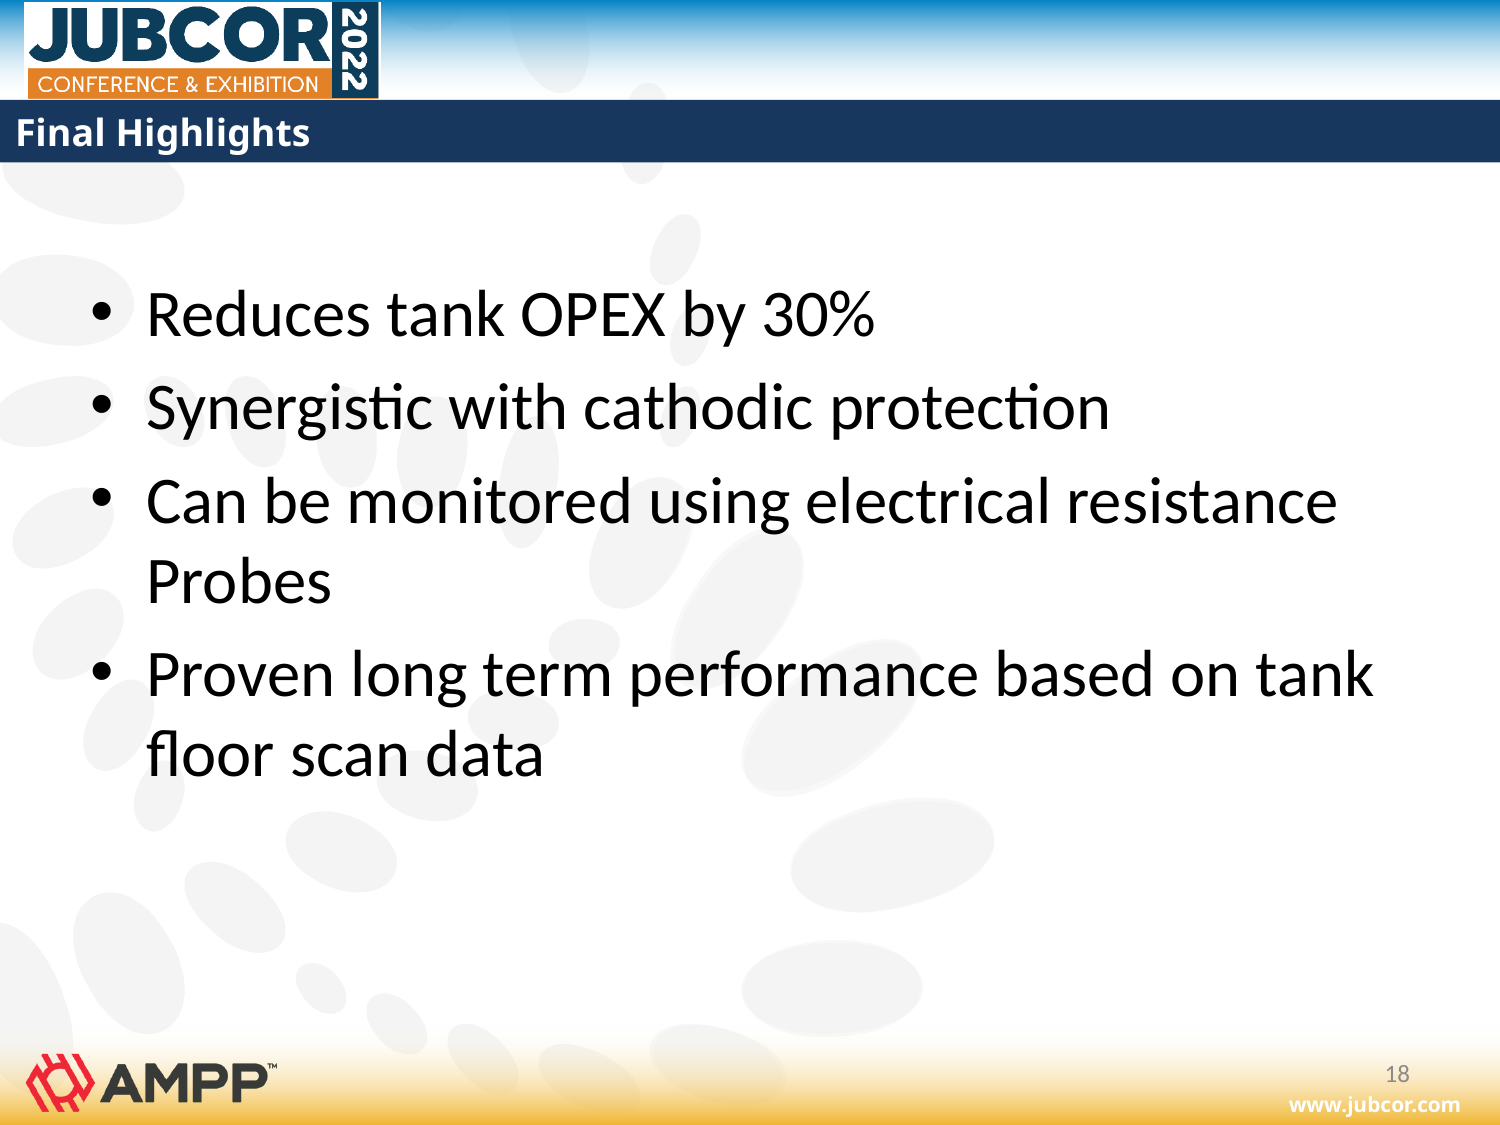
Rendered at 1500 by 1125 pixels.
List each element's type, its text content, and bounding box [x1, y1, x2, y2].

slide_number 18 [1074, 1042, 1425, 1103]
picture [24, 1052, 278, 1113]
title Final Highlights [0, 99, 1500, 163]
list Reduces tank OPEX by 30% Synergistic with cathodic protection Can be monitored using electrical resistance Probes Proven long term performance based on tank floor scan data [74, 262, 1426, 1006]
picture [24, 3, 381, 99]
